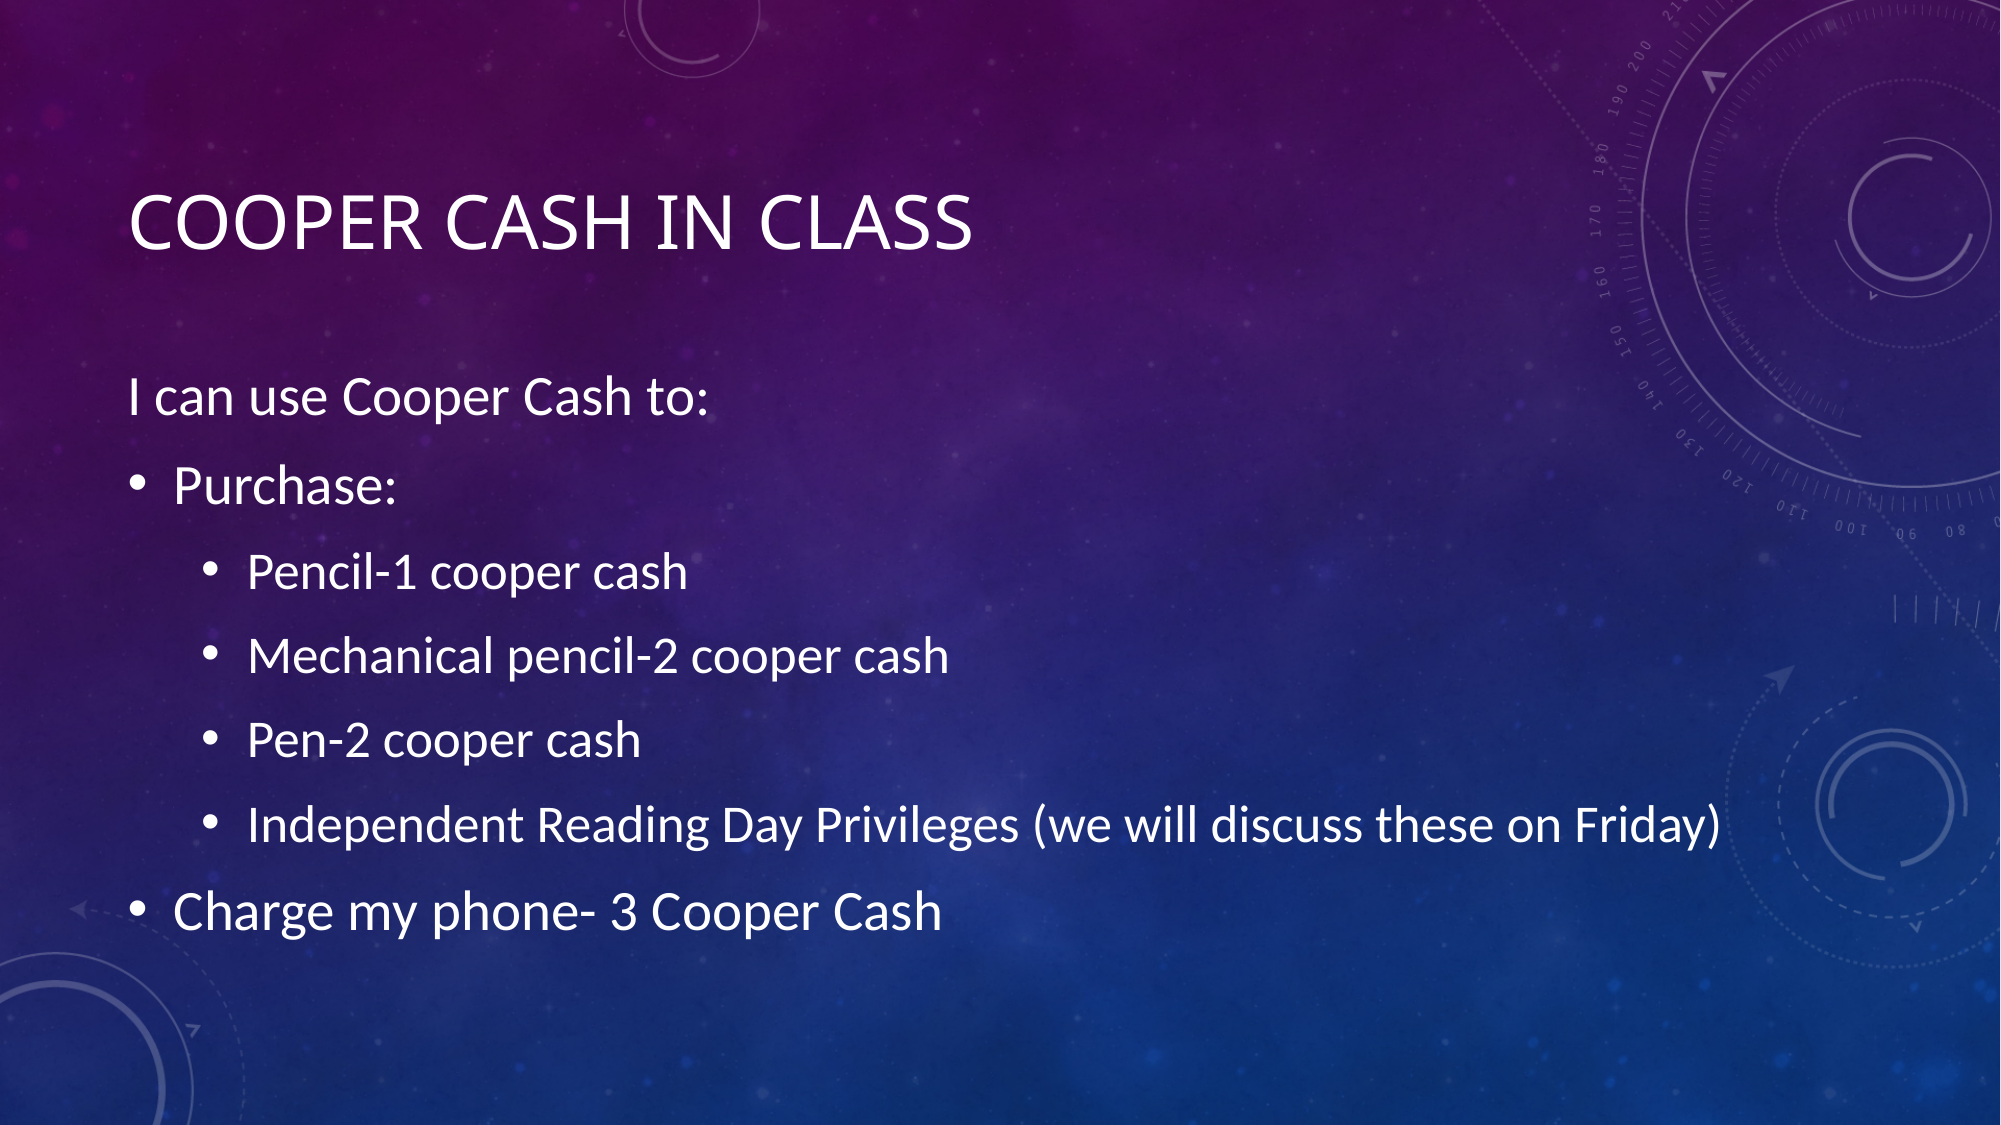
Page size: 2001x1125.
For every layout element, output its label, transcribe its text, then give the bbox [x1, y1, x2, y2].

list I can use Cooper Cash to: Purchase: Pencil-1 cooper cash Mechanical pencil-2 cooper cash Pen-2 cooper cash Independent Reading Day Privileges (we will discuss these on Friday) Charge my phone- 3 Cooper Cash [112, 351, 1775, 950]
title Cooper Cash In Class [112, 99, 1775, 339]
picture [0, 0, 2001, 1125]
